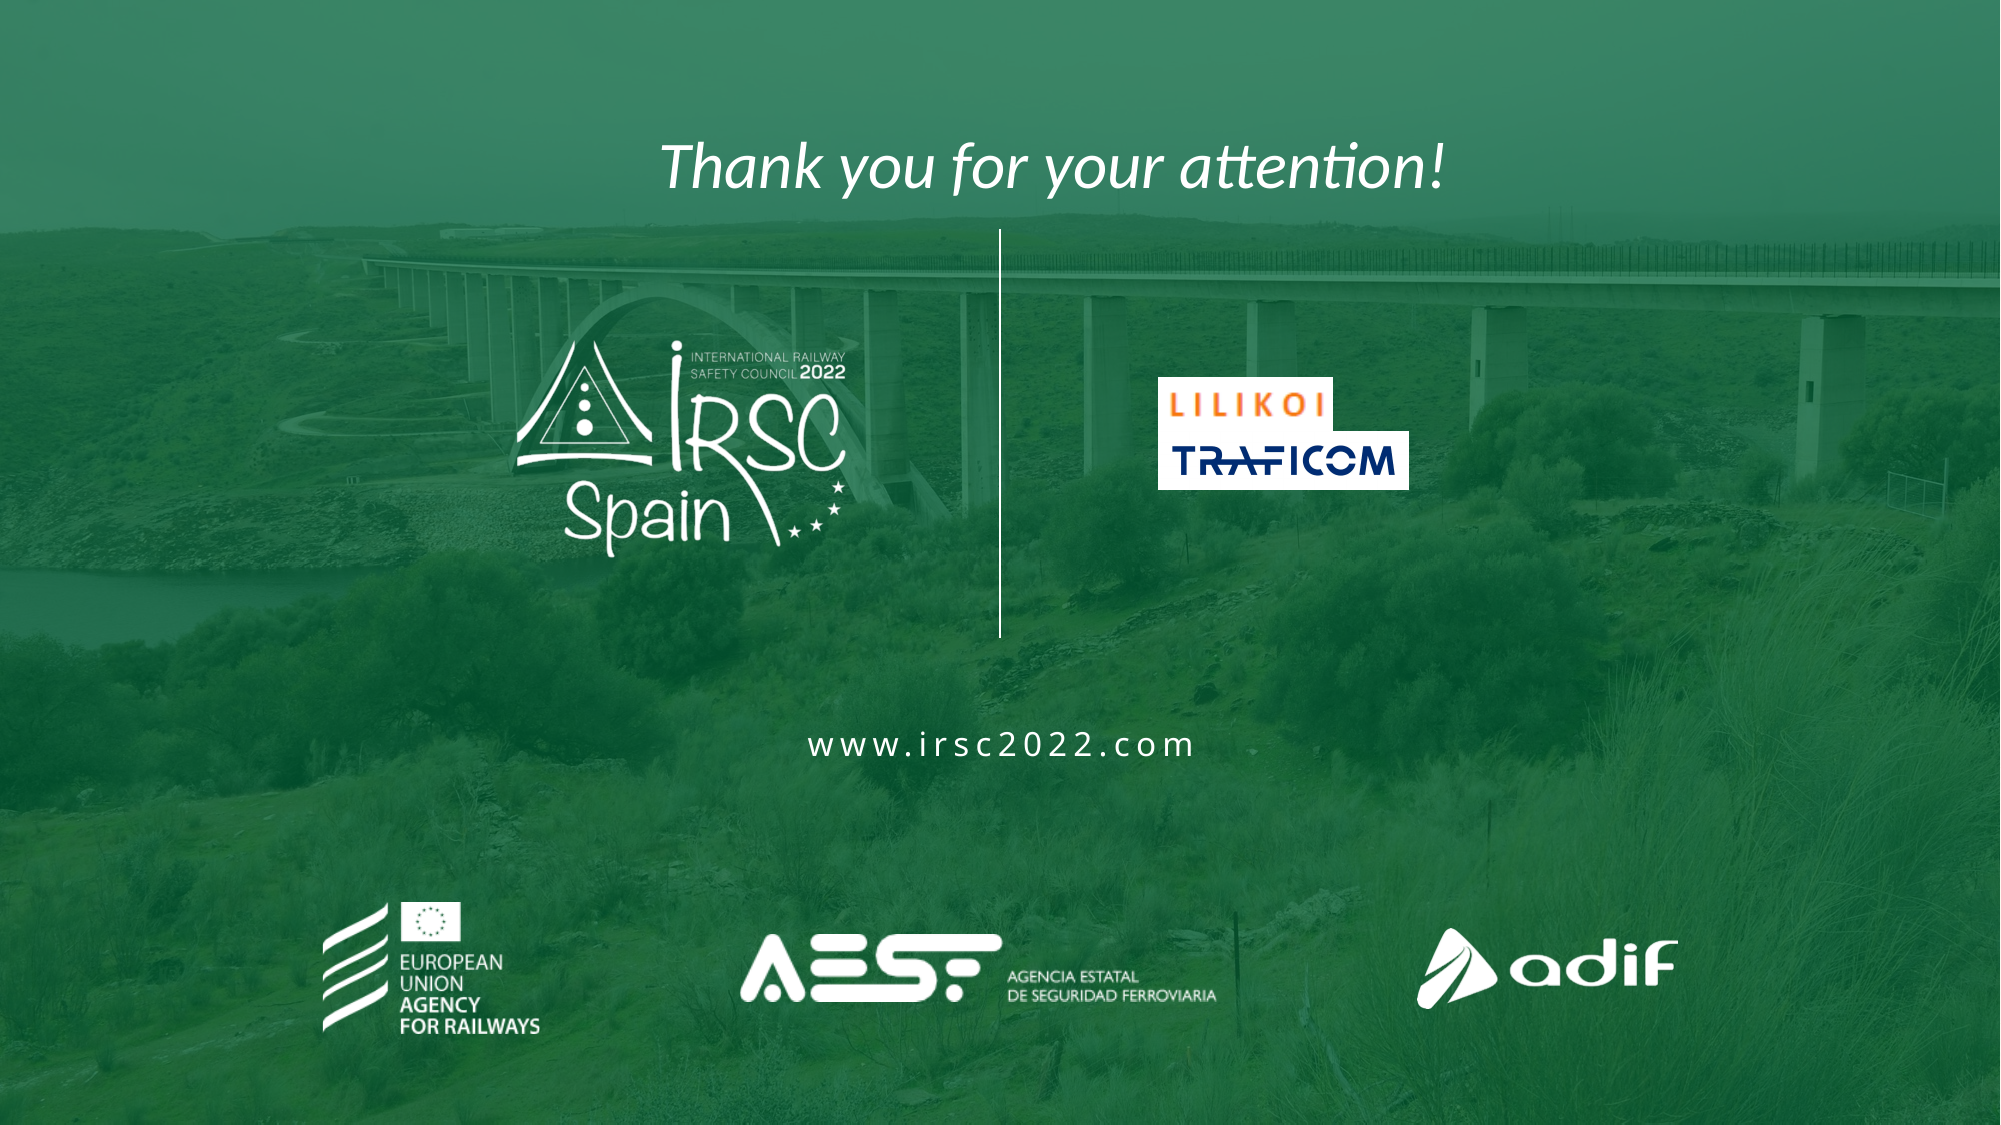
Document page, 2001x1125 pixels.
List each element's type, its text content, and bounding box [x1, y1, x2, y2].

picture [435, 259, 928, 639]
picture [1158, 377, 1409, 490]
picture [1417, 928, 1678, 1009]
text_box Thank you for your attention! [643, 114, 1551, 210]
picture [740, 934, 1217, 1002]
picture [322, 902, 540, 1034]
